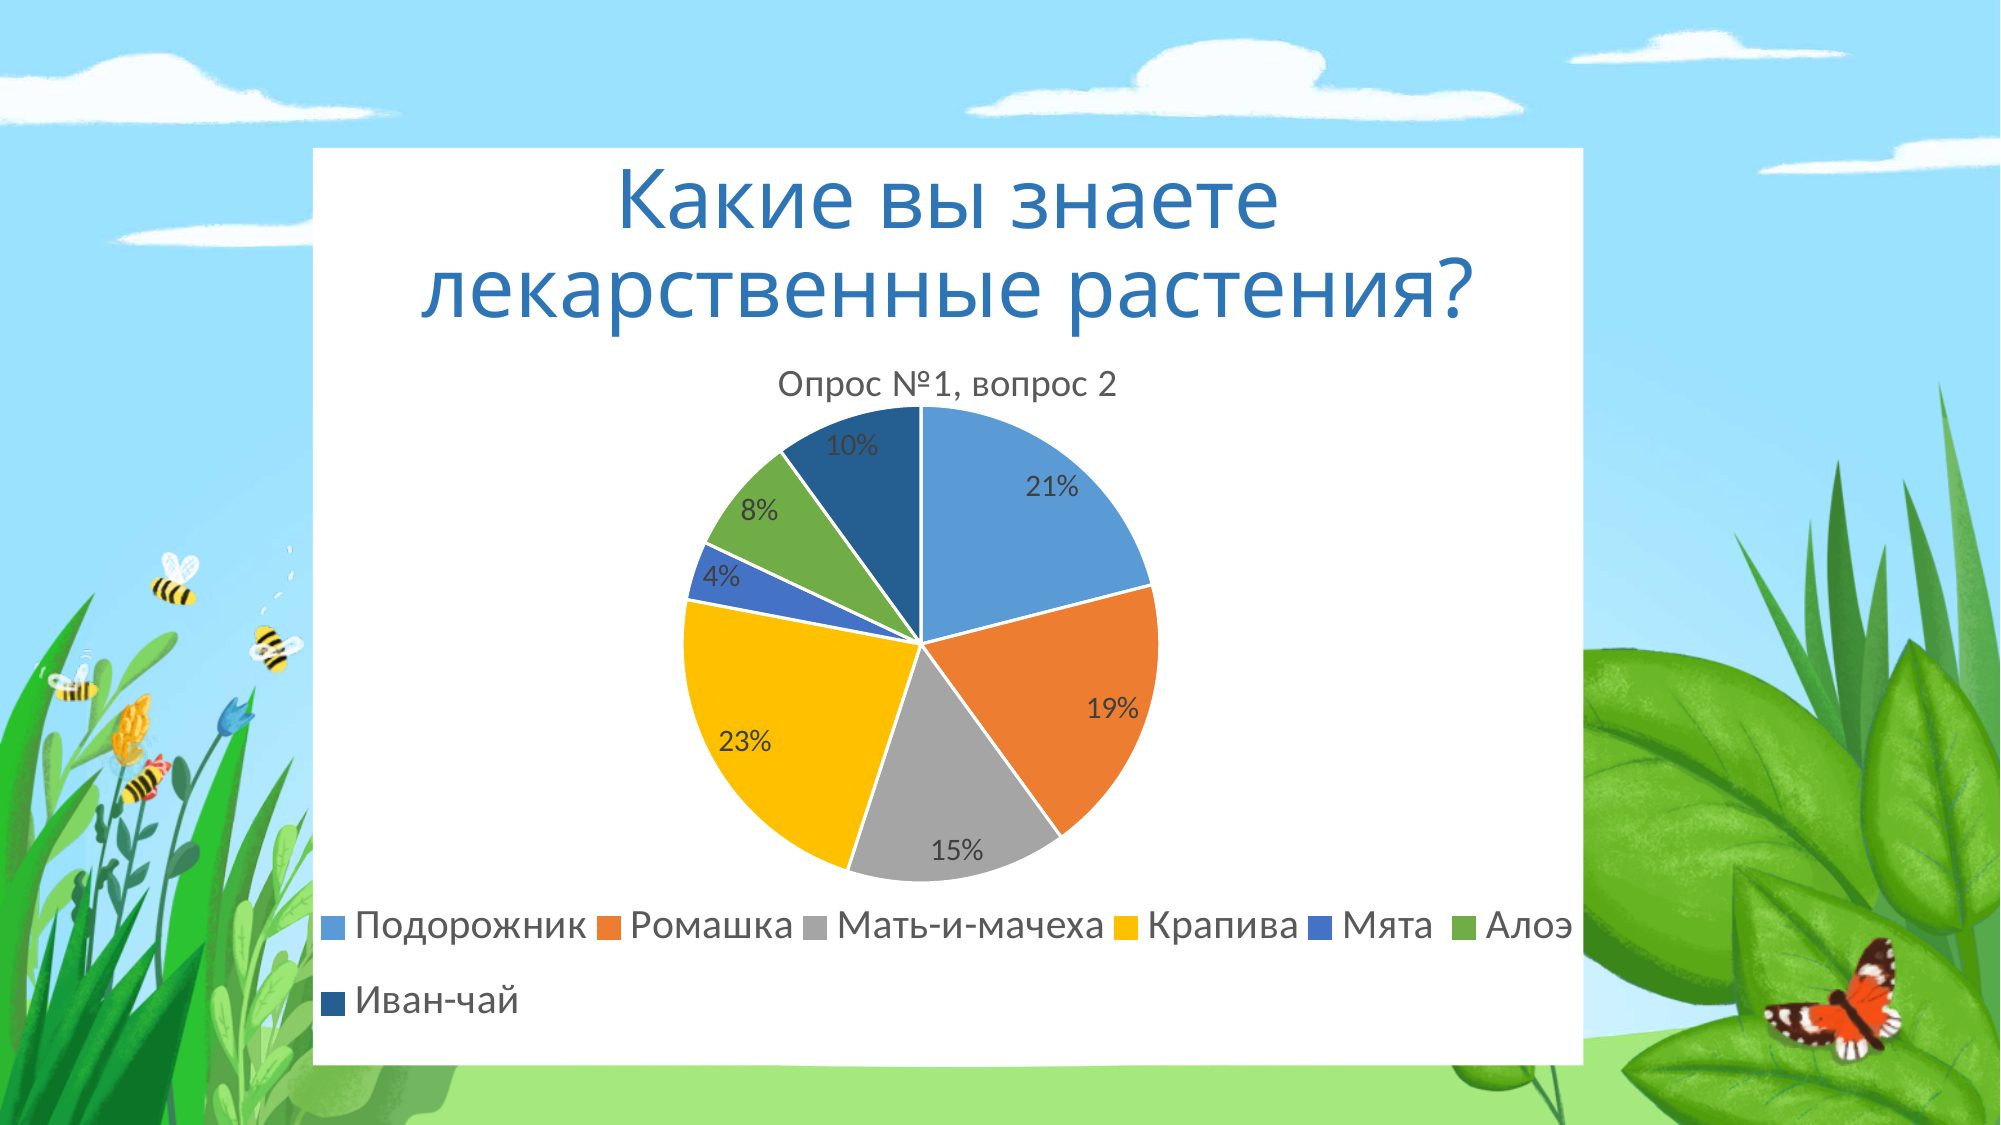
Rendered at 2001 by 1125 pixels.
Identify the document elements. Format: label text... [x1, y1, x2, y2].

title Какие вы знаете лекарственные растения? [310, 145, 1587, 1069]
picture [0, 0, 2001, 1125]
chart [312, 332, 1584, 1072]
